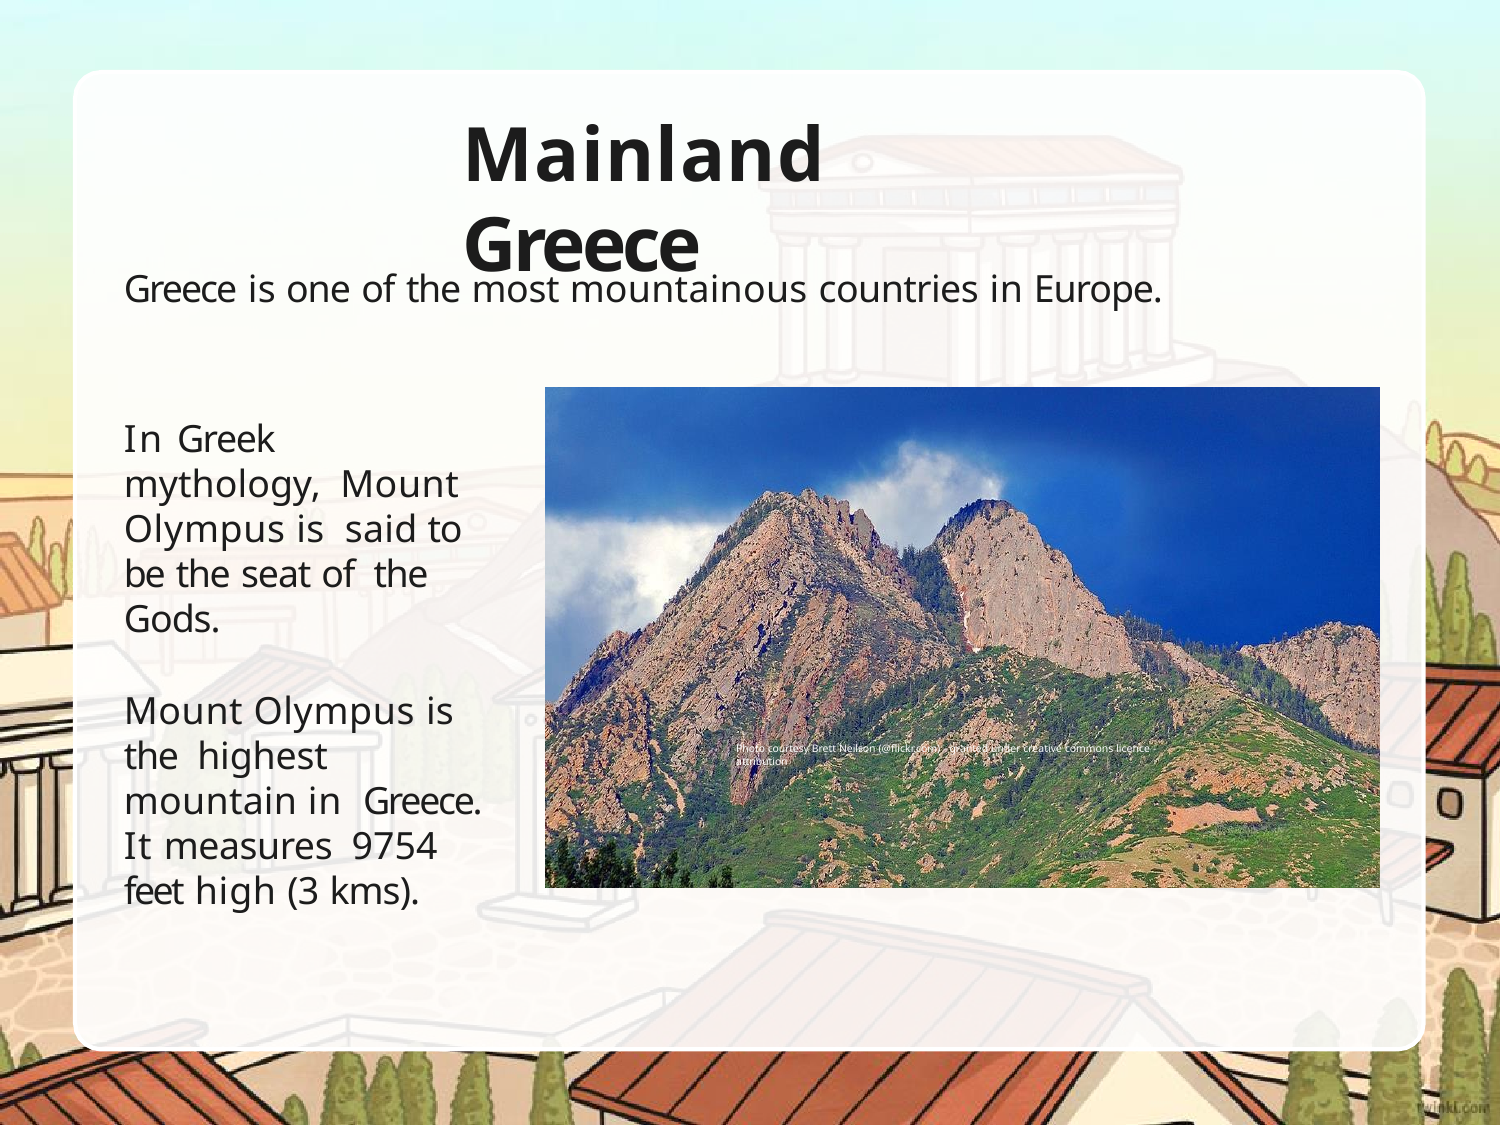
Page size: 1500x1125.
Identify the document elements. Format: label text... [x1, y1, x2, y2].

text_box Greece is one of the most mountainous countries in Europe. In Greek mythology, Mount Olympus is said to be the seat of the Gods. Mount Olympus is the highest mountain in Greece. It measures 9754 feet high (3 kms). [121, 215, 1340, 912]
title Mainland Greece [460, 104, 1038, 215]
picture [0, 0, 1500, 1125]
